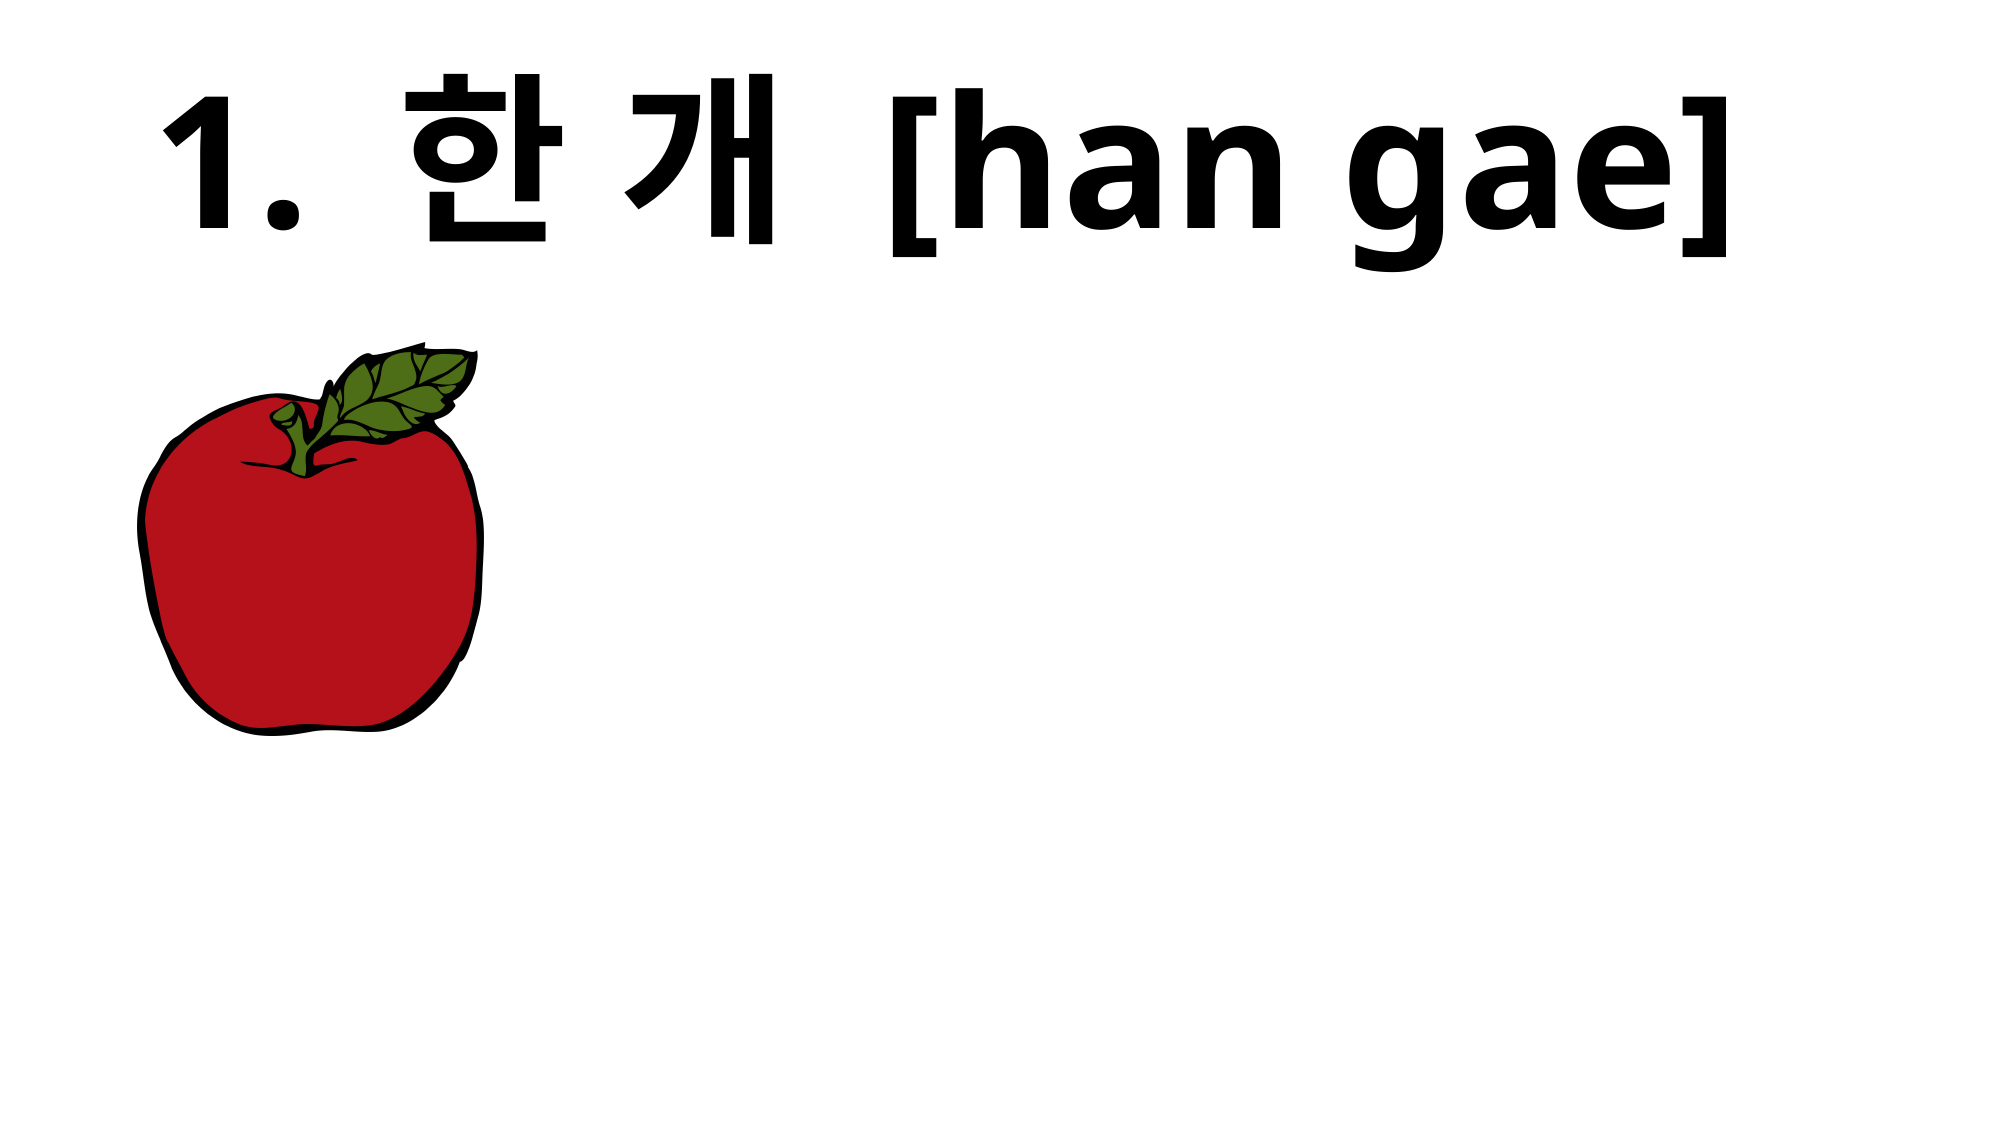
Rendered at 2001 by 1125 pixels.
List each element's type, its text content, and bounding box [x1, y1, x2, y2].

title 1. 한 개 [han gae] [137, 59, 1863, 278]
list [137, 342, 484, 736]
